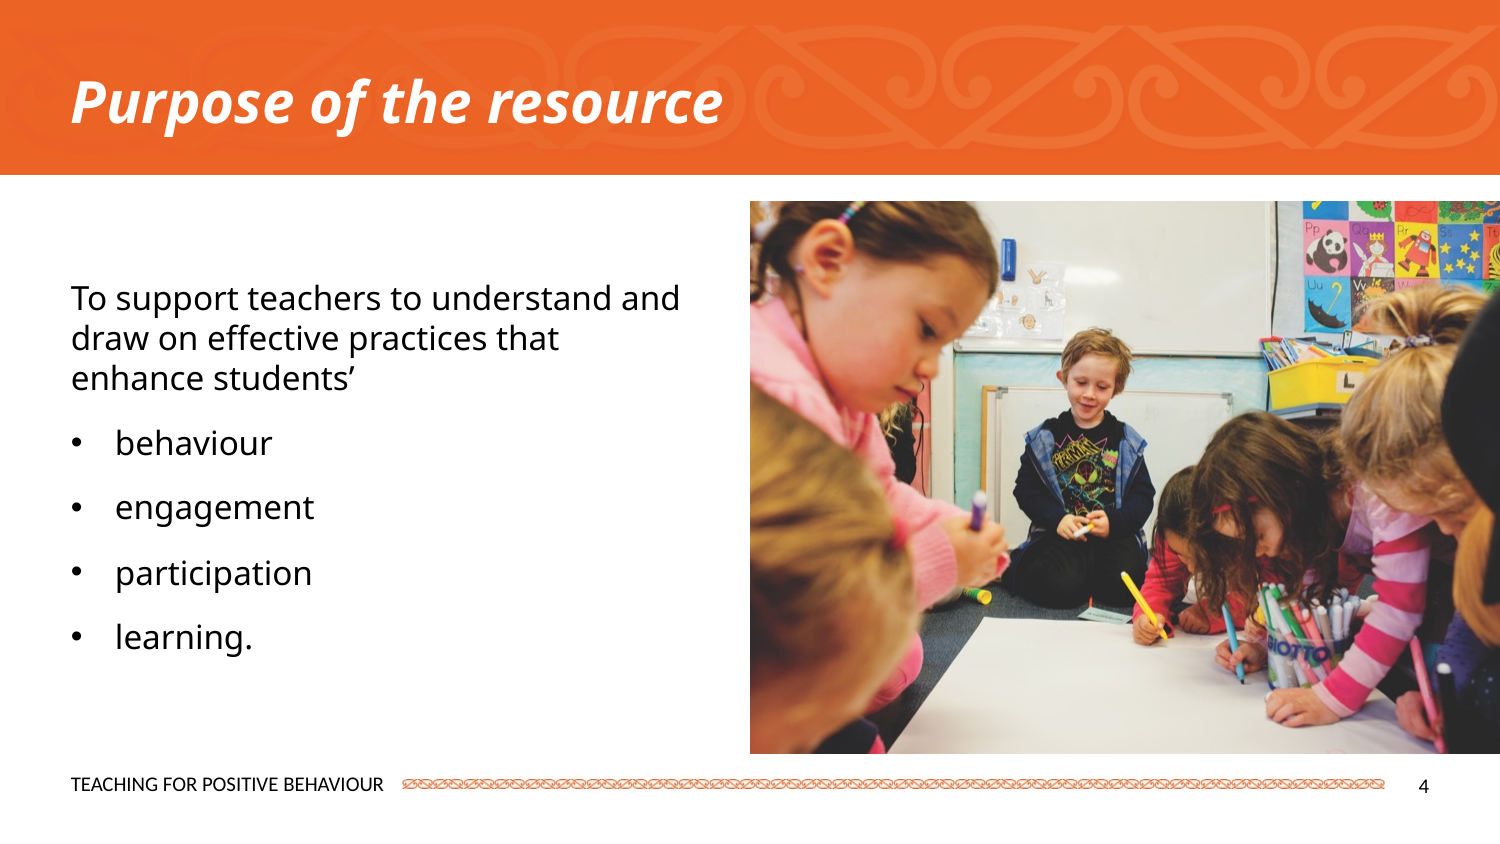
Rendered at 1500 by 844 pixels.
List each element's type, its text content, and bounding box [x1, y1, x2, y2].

picture [402, 779, 1299, 789]
picture [0, 0, 1500, 175]
slide_number 4 [1299, 772, 1430, 844]
text_box To support teachers to understand and draw on effective practices that enhance students’ behaviour engagement participation learning. [70, 277, 689, 657]
text_box Purpose of the resource [70, 73, 934, 137]
picture [689, 201, 1500, 754]
